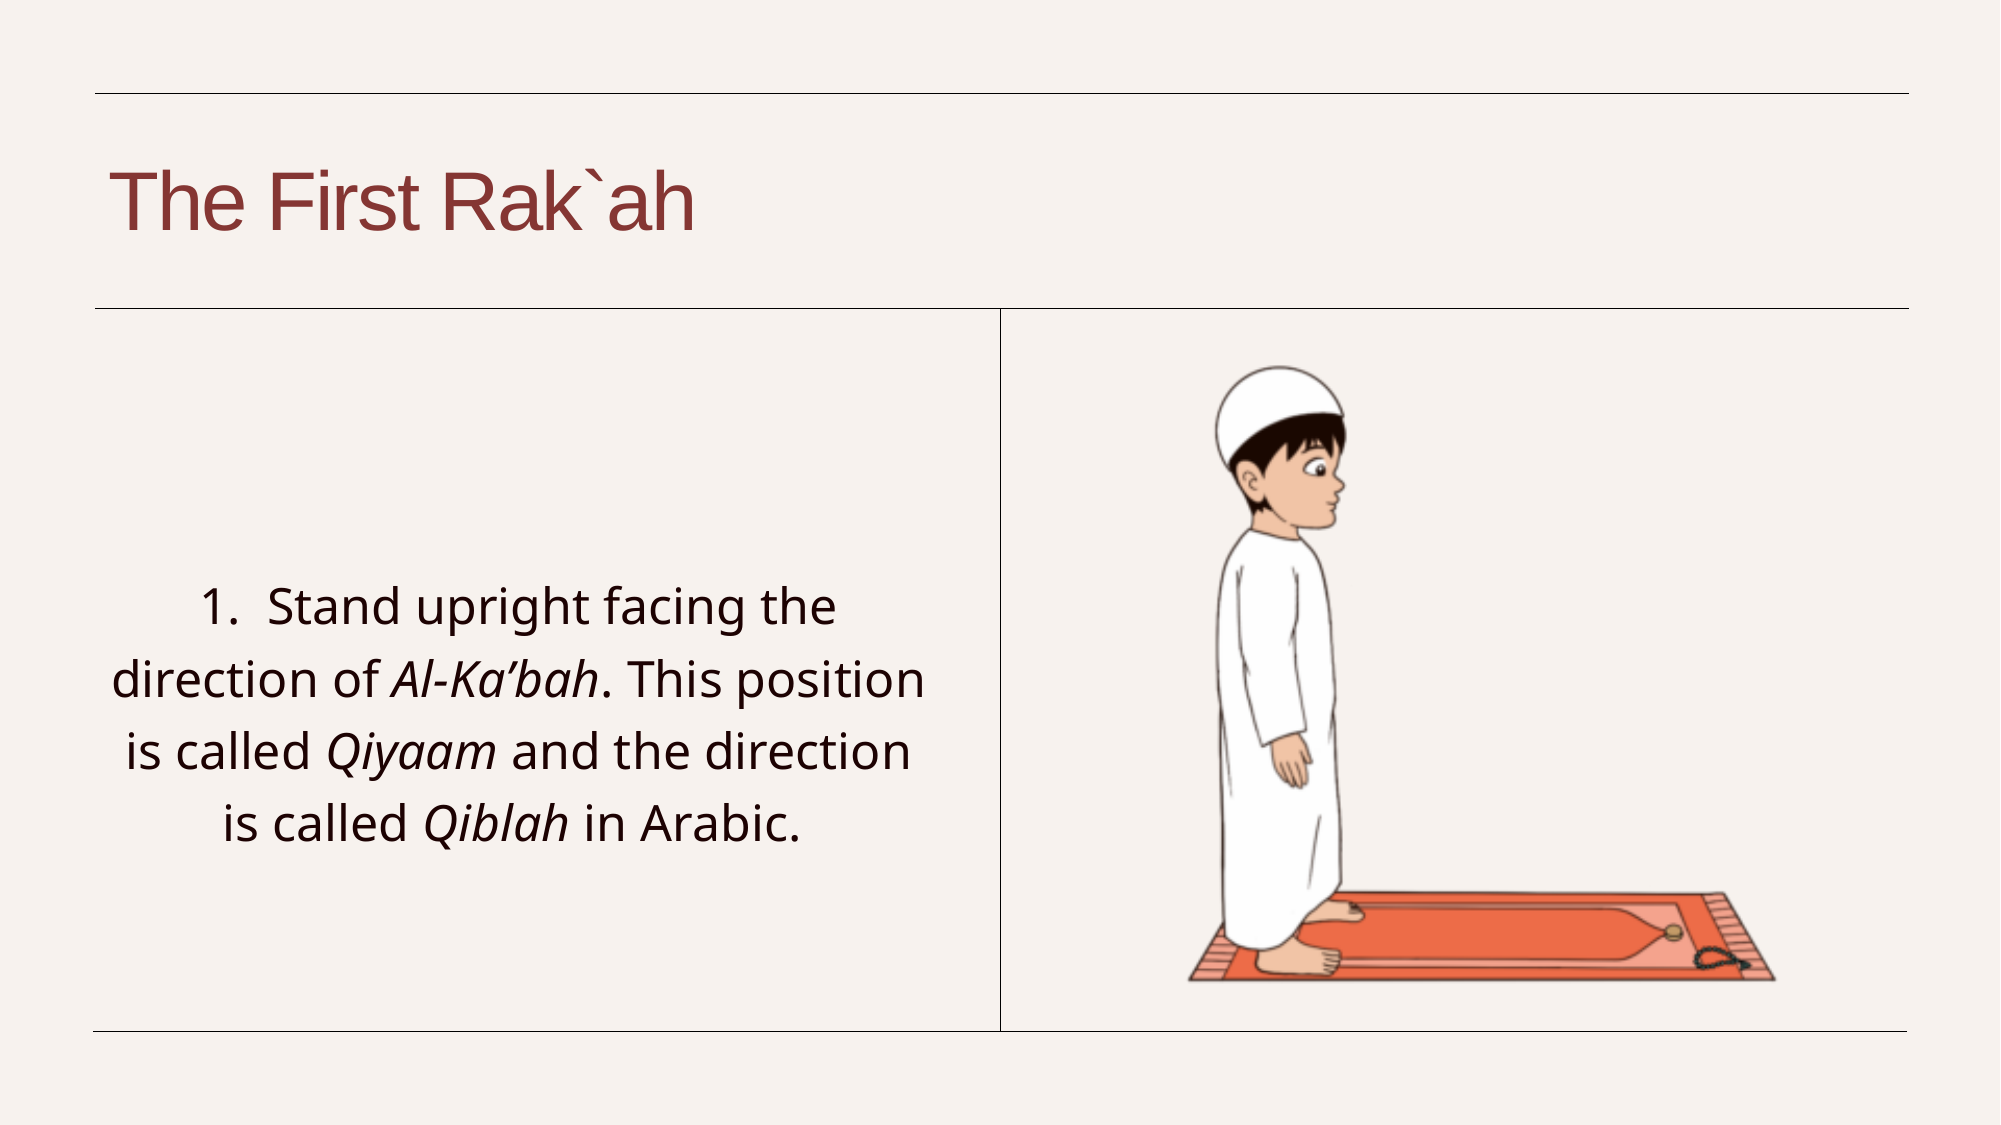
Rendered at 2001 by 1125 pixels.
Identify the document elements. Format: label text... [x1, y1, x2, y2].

title The First Rak`ah [93, 116, 1907, 290]
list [1170, 364, 1795, 990]
list 1. Stand upright facing the direction of Al-Ka’bah. This position is called Qiyaam and the direction is called Qiblah in Arabic. [93, 555, 944, 798]
